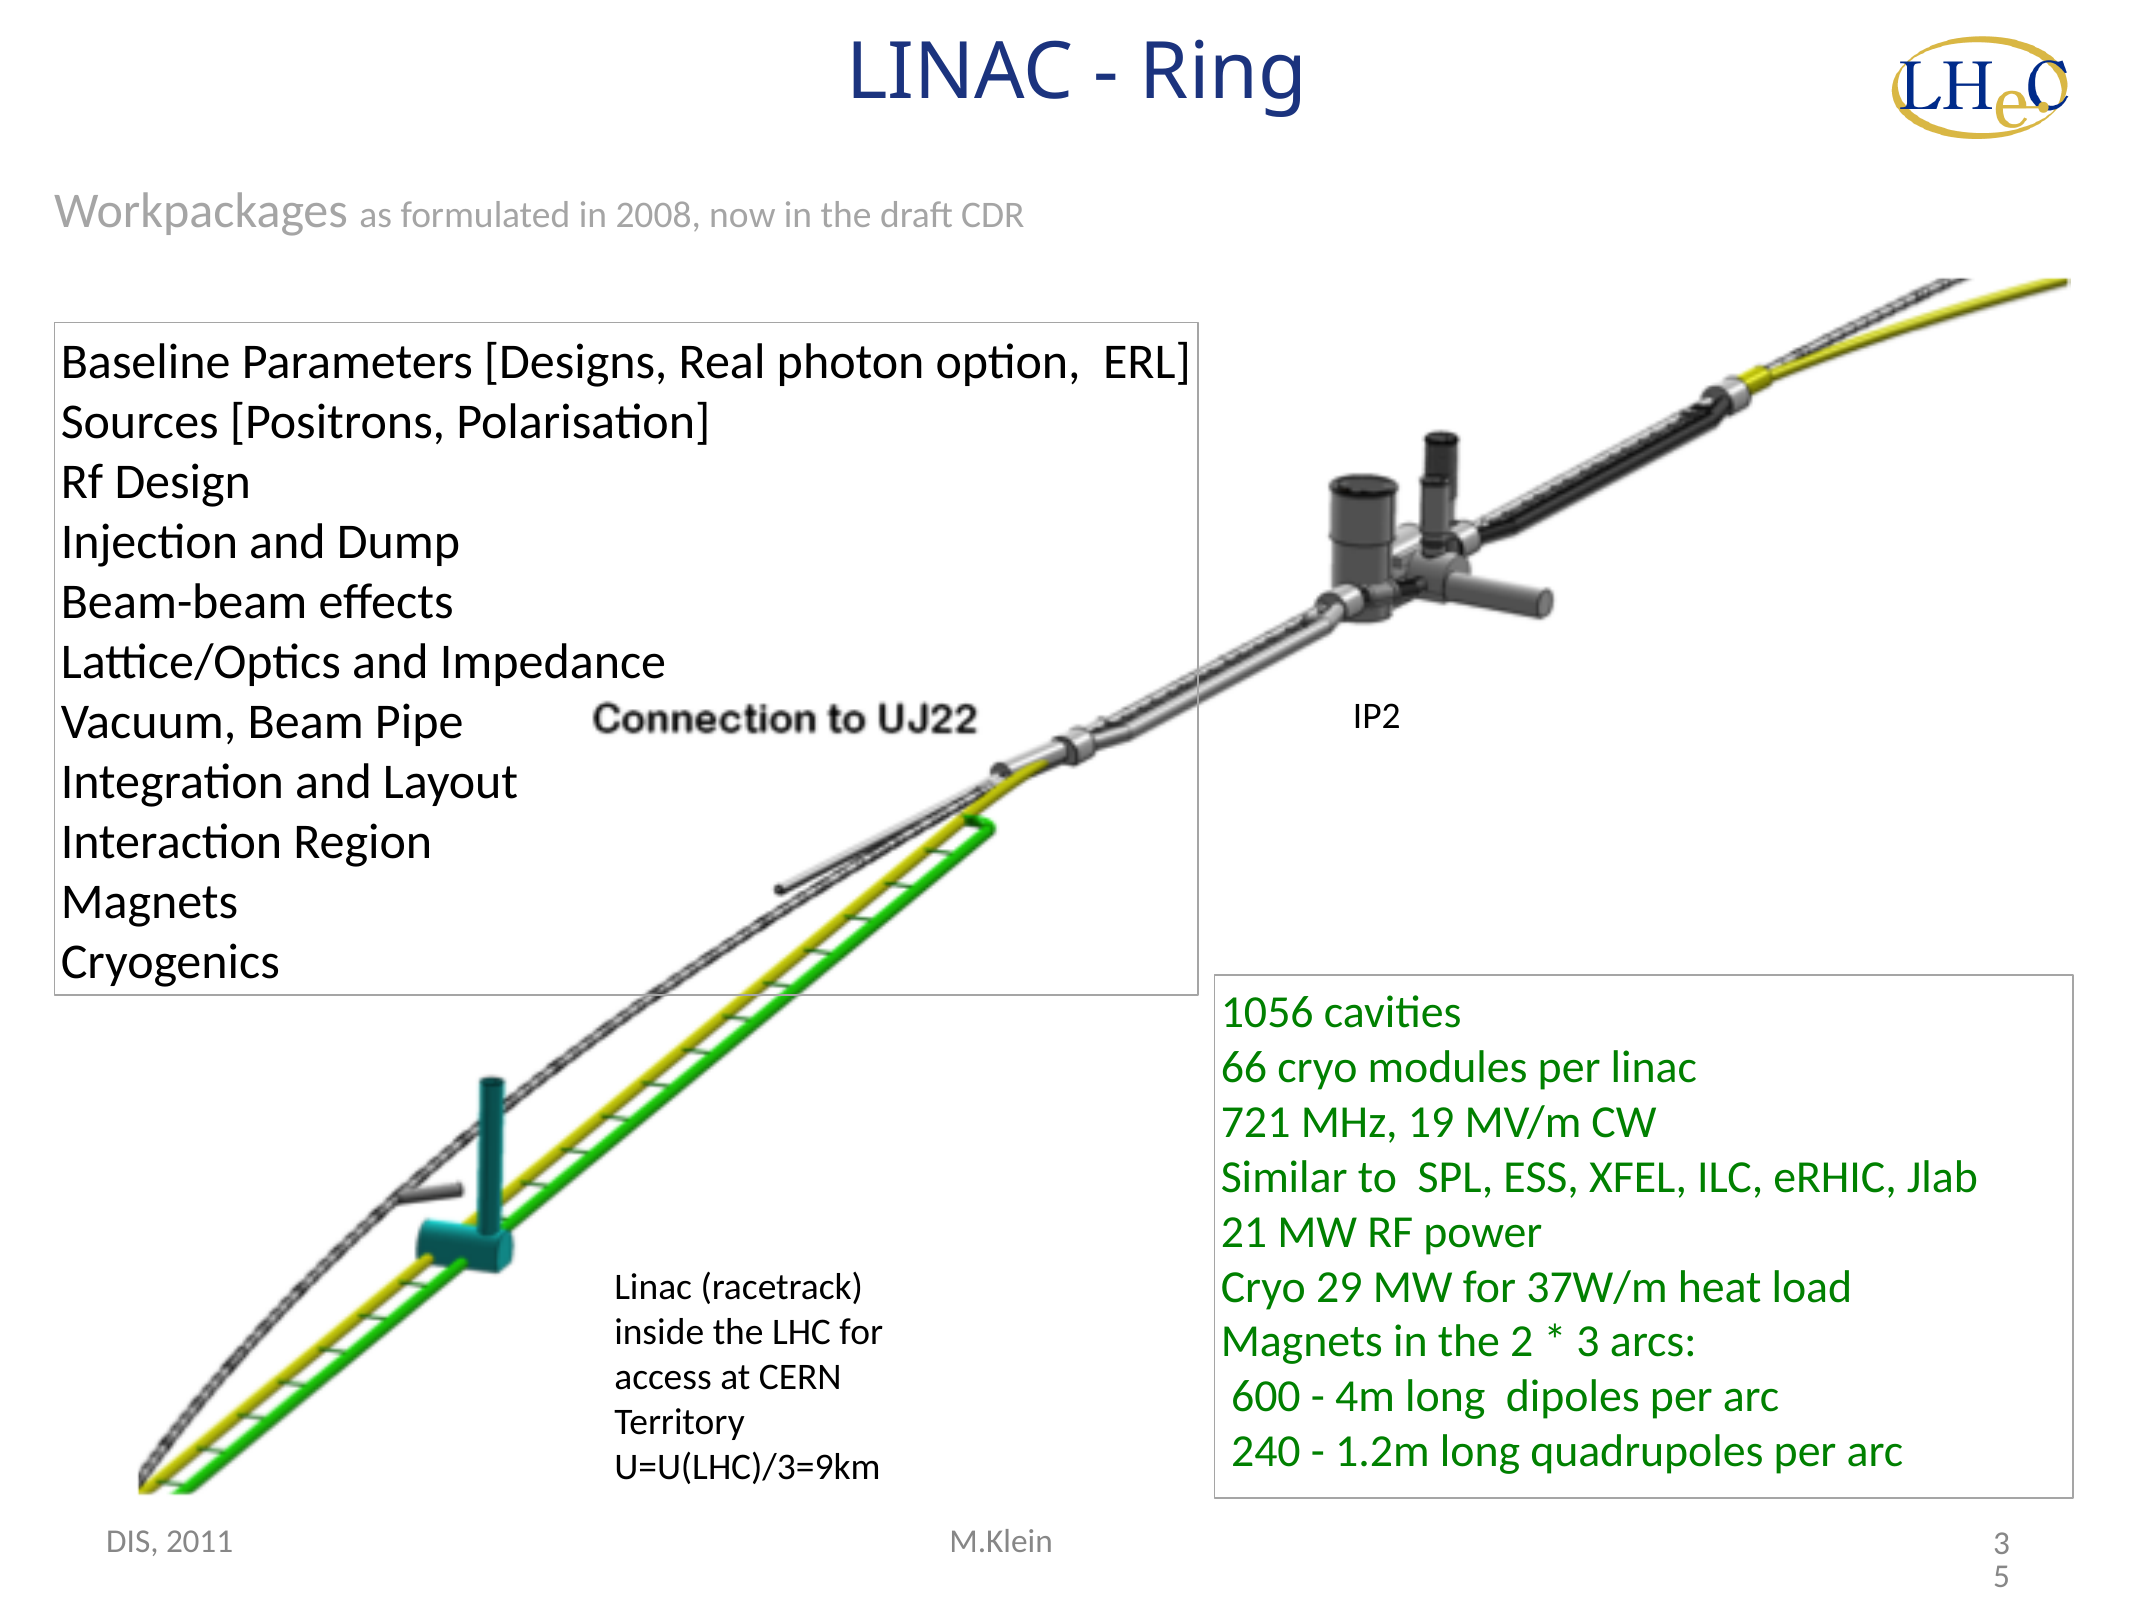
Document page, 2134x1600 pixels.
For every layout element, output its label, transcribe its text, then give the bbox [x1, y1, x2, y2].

slide_number 35 [1978, 1515, 2027, 1568]
text_box Workpackages as formulated in 2008, now in the draft CDR [47, 171, 1205, 305]
picture [136, 276, 2072, 1499]
text_box Baseline Parameters [Designs, Real photon option, ERL] Sources [Positrons, Polarisation] Rf Design Injection and Dump Beam-beam effects Lattice/Optics and Impedance Vacuum, Beam Pipe Integration and Layout Interaction Region Magnets Cryogenics [54, 322, 131, 995]
text_box M.Klein [729, 1513, 1409, 1566]
title LINAC - Ring [0, 0, 2134, 135]
text_box DIS, 2011 [106, 1513, 607, 1566]
picture [1885, 29, 2074, 146]
